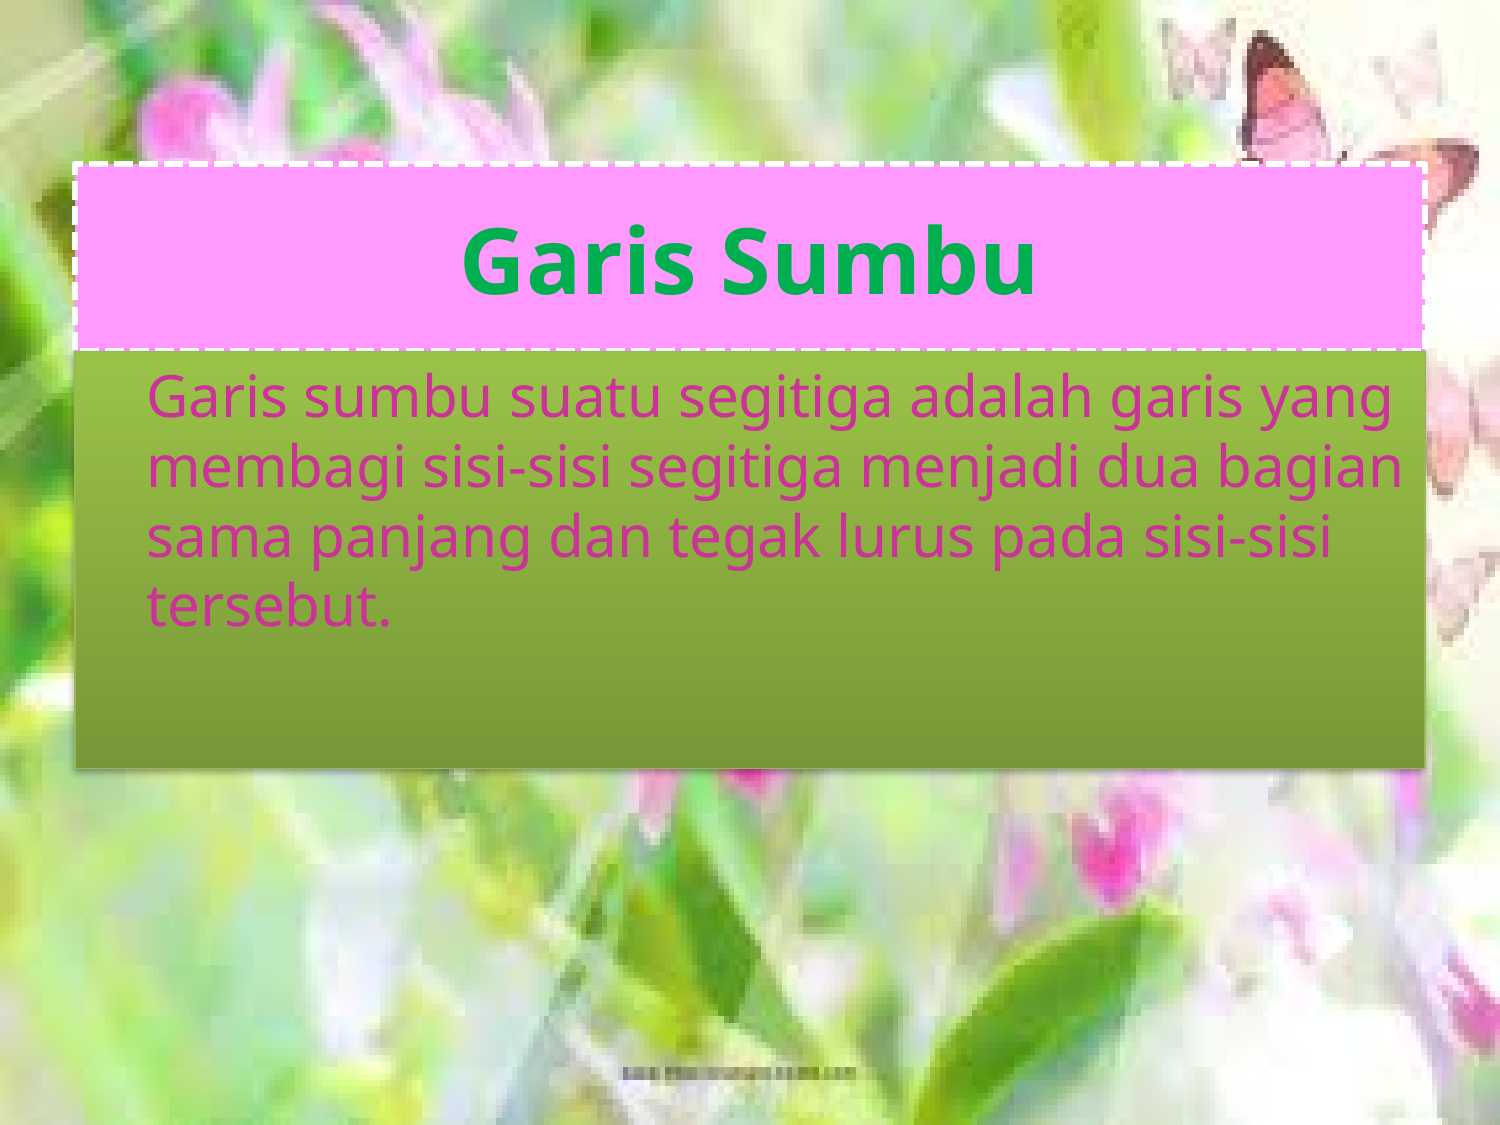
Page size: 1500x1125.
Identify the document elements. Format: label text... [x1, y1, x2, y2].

list Garis sumbu suatu segitiga adalah garis yang membagi sisi-sisi segitiga menjadi dua bagian sama panjang dan tegak lurus pada sisi-sisi tersebut. [74, 351, 1426, 769]
title Garis Sumbu [75, 164, 1425, 350]
picture [0, 0, 1500, 1125]
